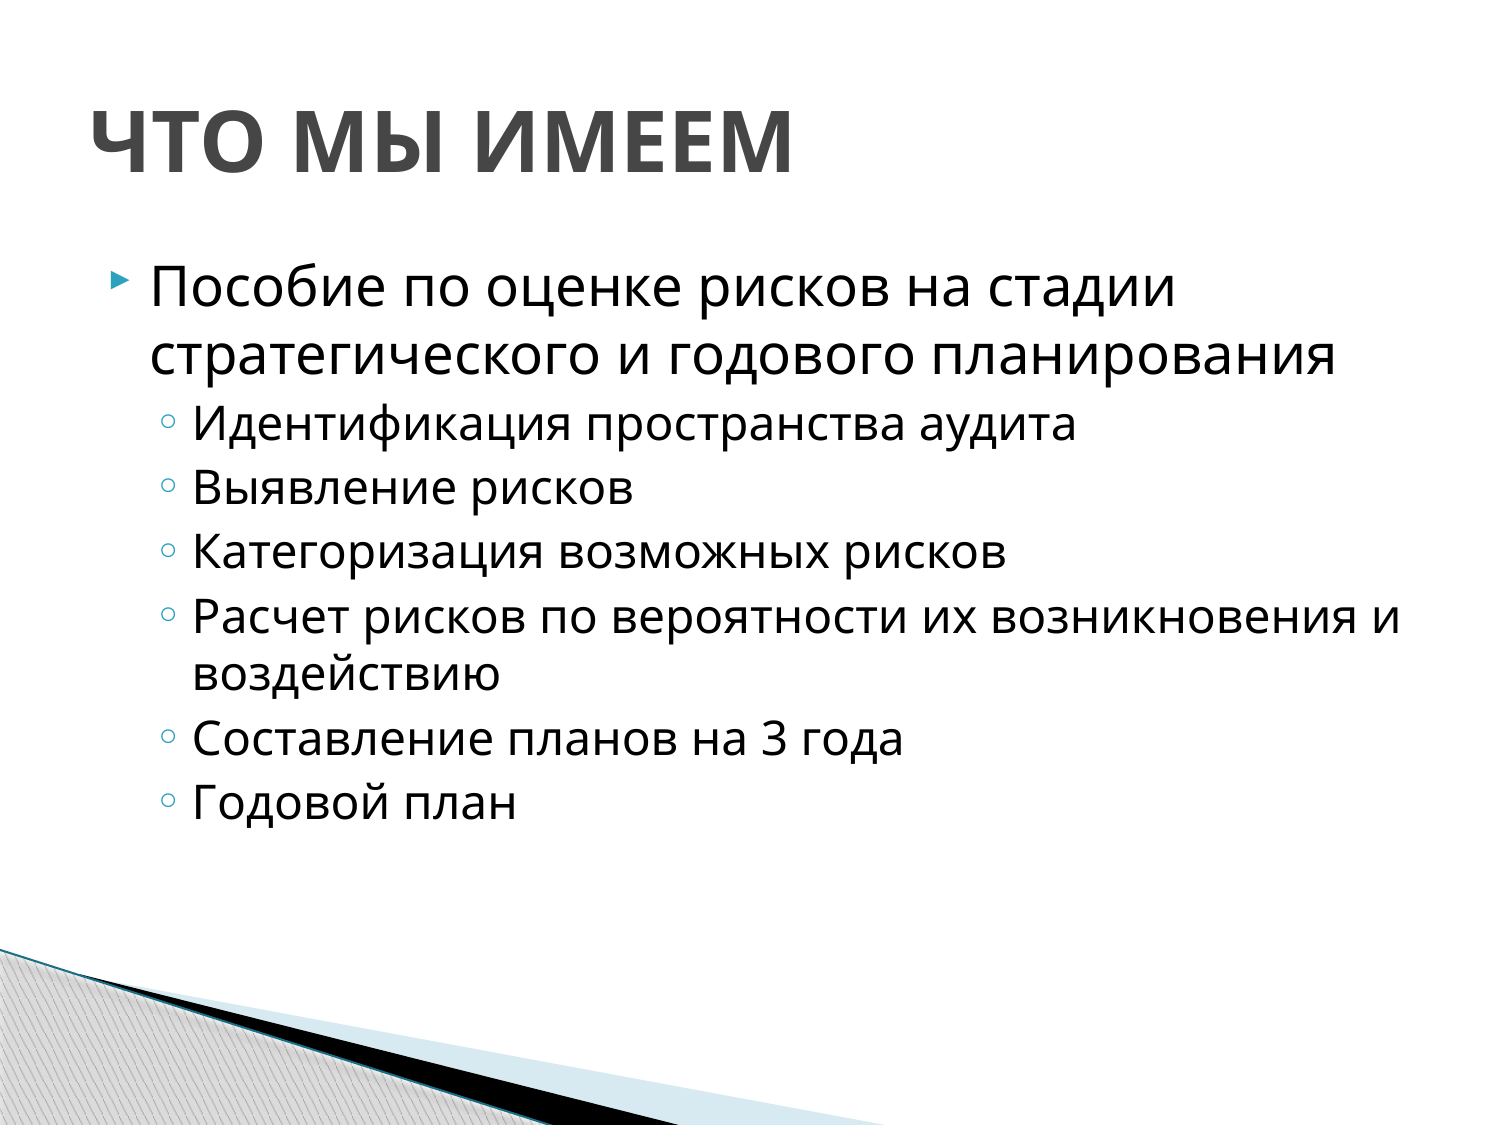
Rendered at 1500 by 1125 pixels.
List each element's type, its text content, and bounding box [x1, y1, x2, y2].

list Пособие по оценке рисков на стадии стратегического и годового планирования Идентификация пространства аудита Выявление рисков Категоризация возможных рисков Расчет рисков по вероятности их возникновения и воздействию Составление планов на 3 года Годовой план [75, 243, 1425, 986]
title ЧТО МЫ ИМЕЕМ [75, 45, 1425, 233]
